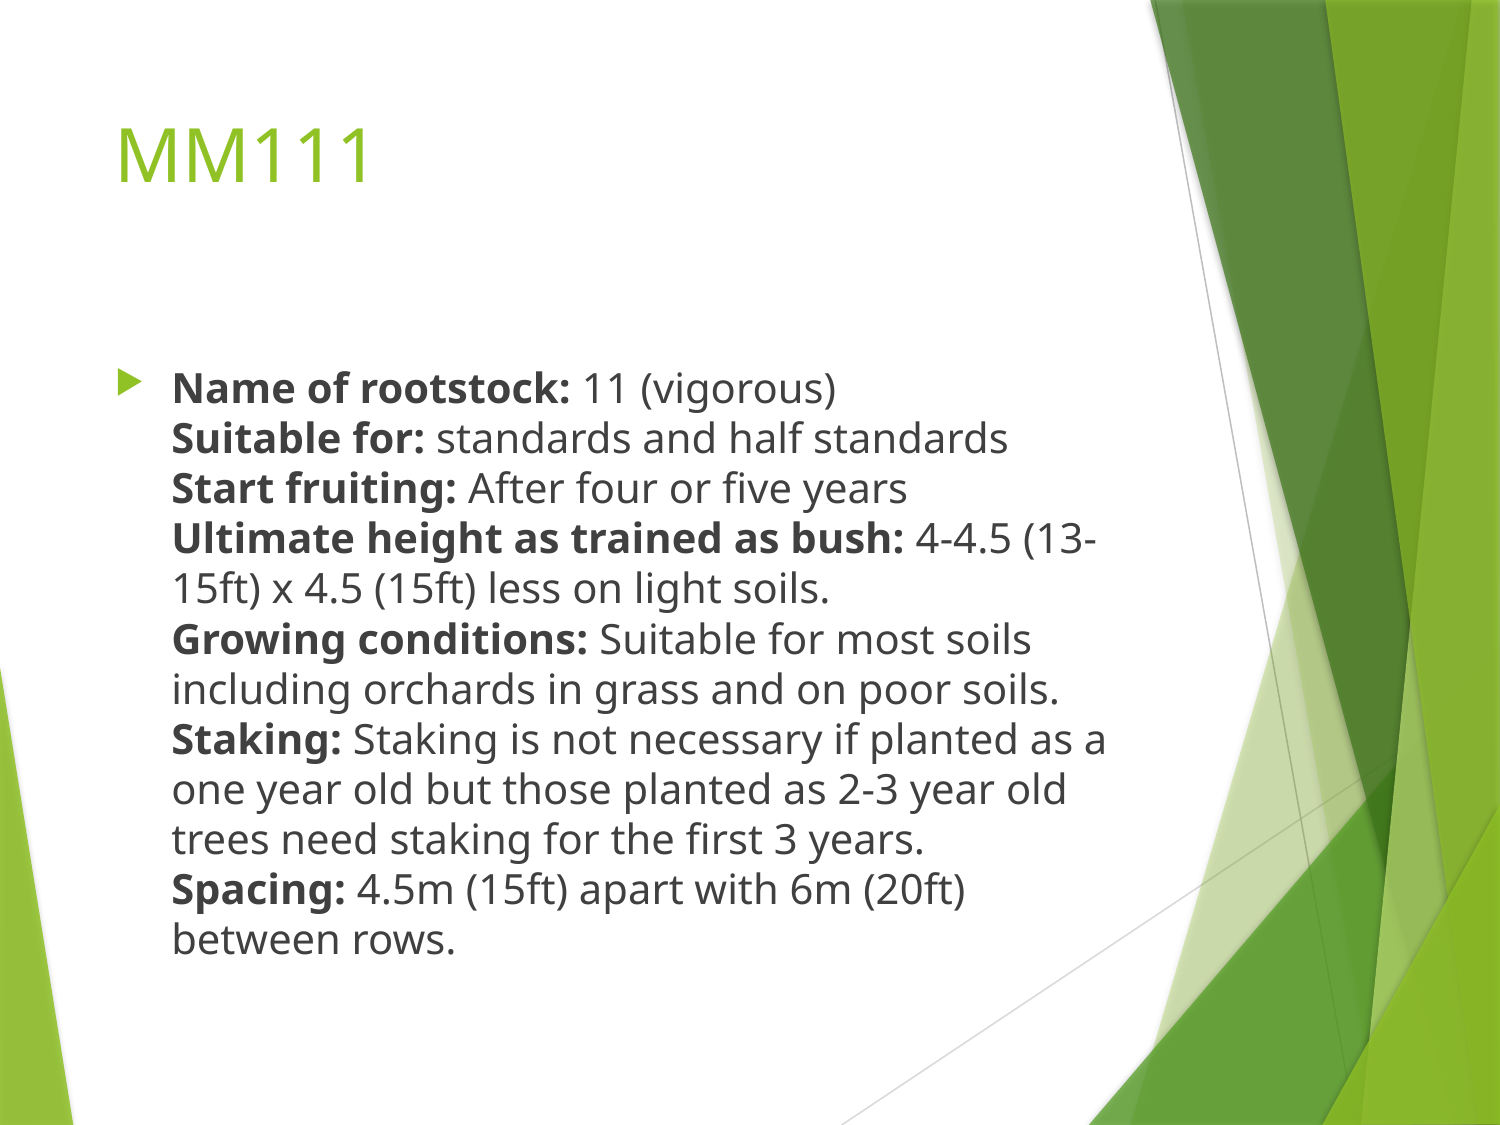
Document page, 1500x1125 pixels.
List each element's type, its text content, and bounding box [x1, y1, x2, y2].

list Name of rootstock: 11 (vigorous) Suitable for: standards and half standards Start fruiting: After four or five years Ultimate height as trained as bush: 4-4.5 (13-15ft) x 4.5 (15ft) less on light soils. Growing conditions: Suitable for most soils including orchards in grass and on poor soils. Staking: Staking is not necessary if planted as a one year old but those planted as 2-3 year old trees need staking for the first 3 years. Spacing: 4.5m (15ft) apart with 6m (20ft) between rows. [99, 354, 1142, 992]
title MM111 [99, 99, 1142, 317]
